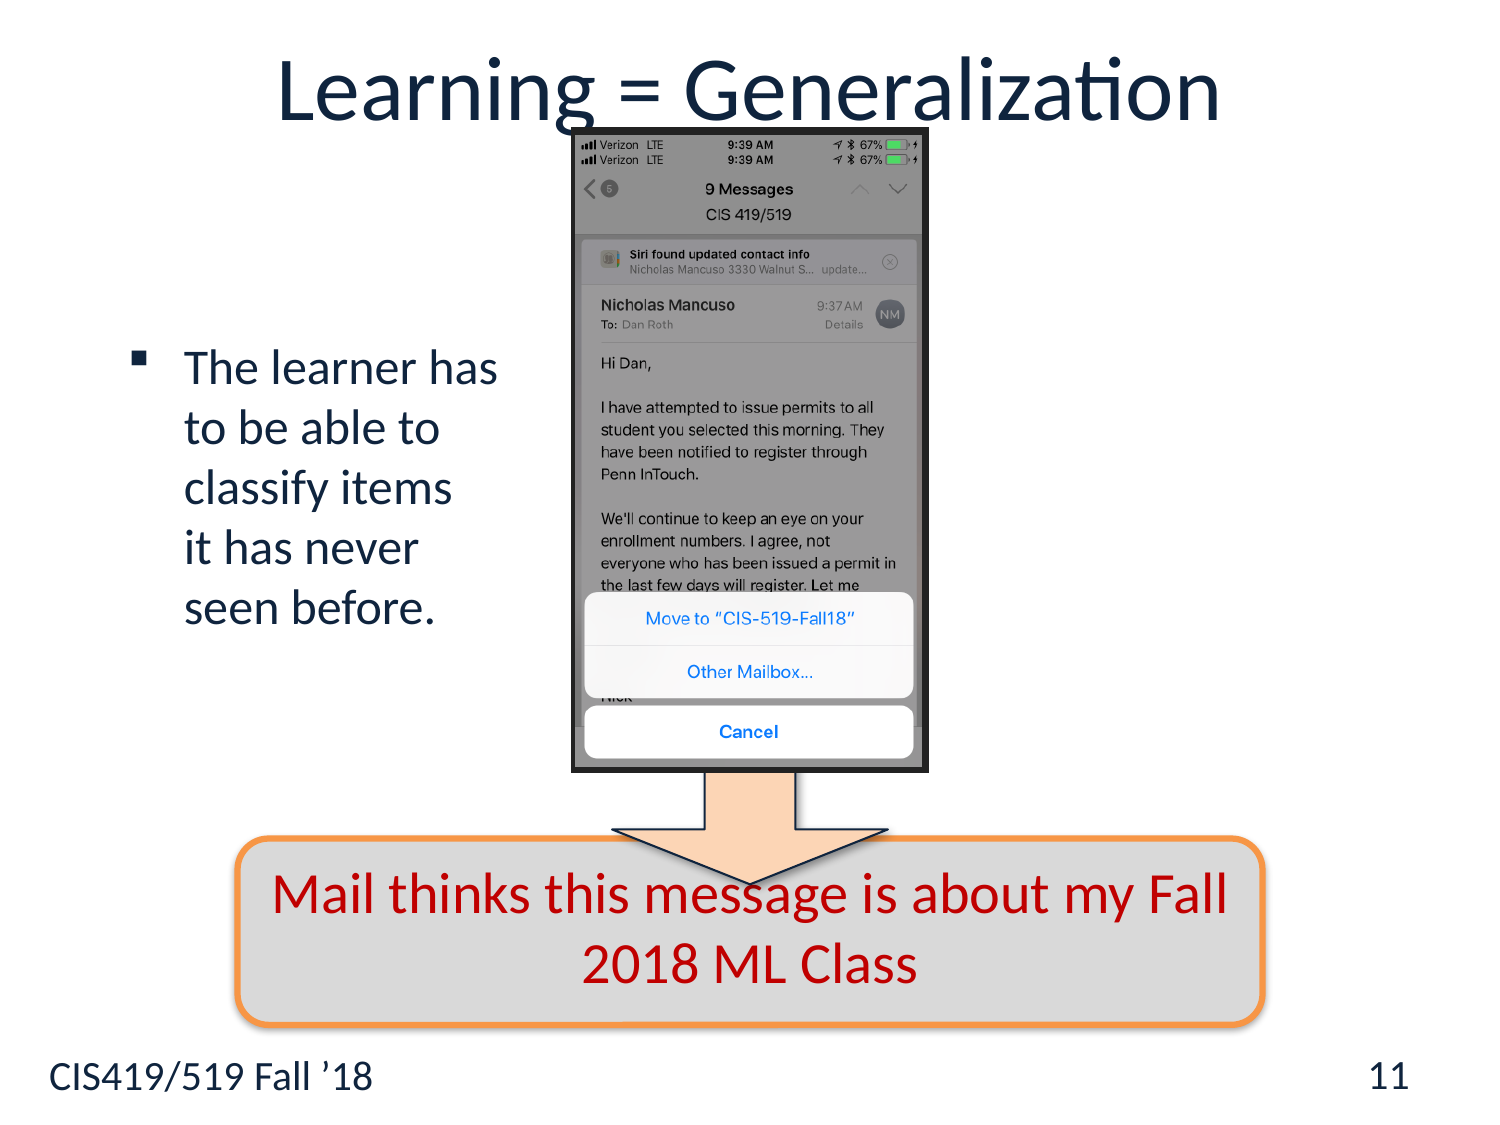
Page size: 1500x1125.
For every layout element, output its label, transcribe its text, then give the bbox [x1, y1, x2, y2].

text_box Mail thinks this message is about my Fall 2018 ML Class [236, 837, 1264, 1026]
title Learning = Generalization [112, 5, 1388, 163]
picture [570, 127, 930, 774]
text_box [611, 780, 889, 886]
list The learner has to be able to classify items it has never seen before. [112, 257, 525, 788]
slide_number 11 [1074, 1042, 1425, 1103]
